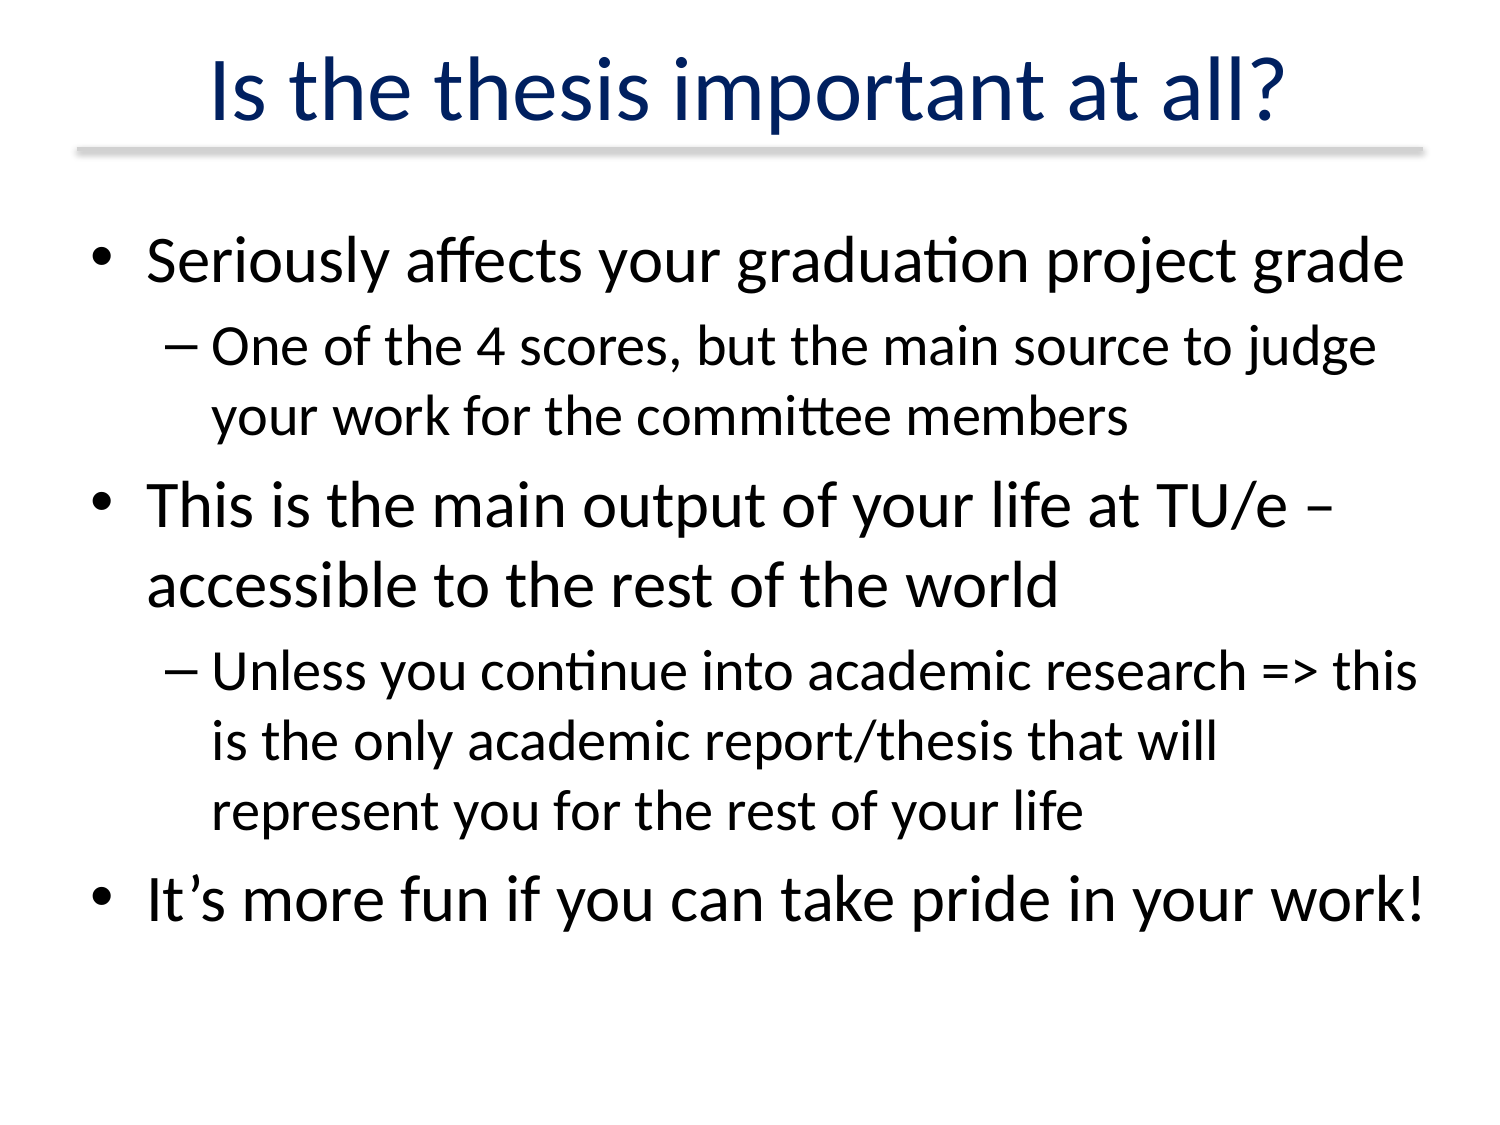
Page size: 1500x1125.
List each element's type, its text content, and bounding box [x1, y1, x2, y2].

title Is the thesis important at all? [75, 7, 1425, 161]
list Seriously affects your graduation project grade One of the 4 scores, but the main source to judge your work for the committee members This is the main output of your life at TU/e – accessible to the rest of the world Unless you continue into academic research => this is the only academic report/thesis that will represent you for the rest of your life It’s more fun if you can take pride in your work! [75, 208, 1447, 1005]
